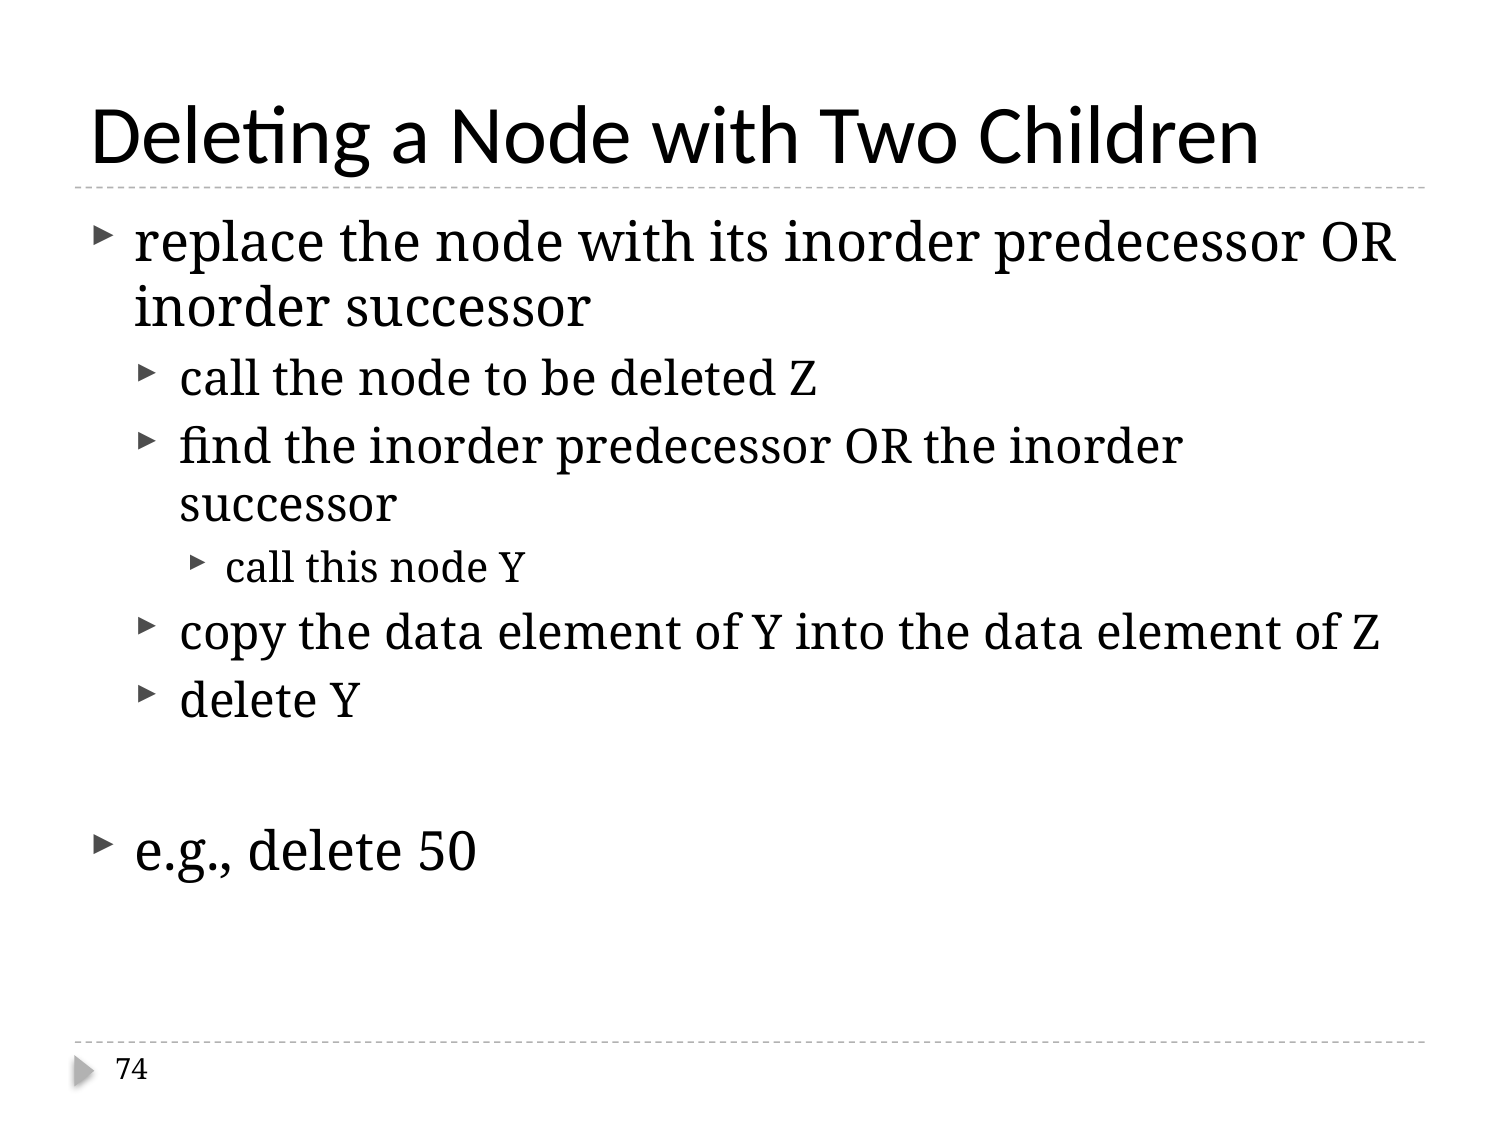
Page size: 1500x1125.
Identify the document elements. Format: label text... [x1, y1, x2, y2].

slide_number 74 [100, 1042, 426, 1103]
list replace the node with its inorder predecessor OR inorder successor call the node to be deleted Z find the inorder predecessor OR the inorder successor call this node Y copy the data element of Y into the data element of Z delete Y e.g., delete 50 [75, 200, 1425, 1010]
title Deleting a Node with Two Children [75, 24, 1425, 188]
